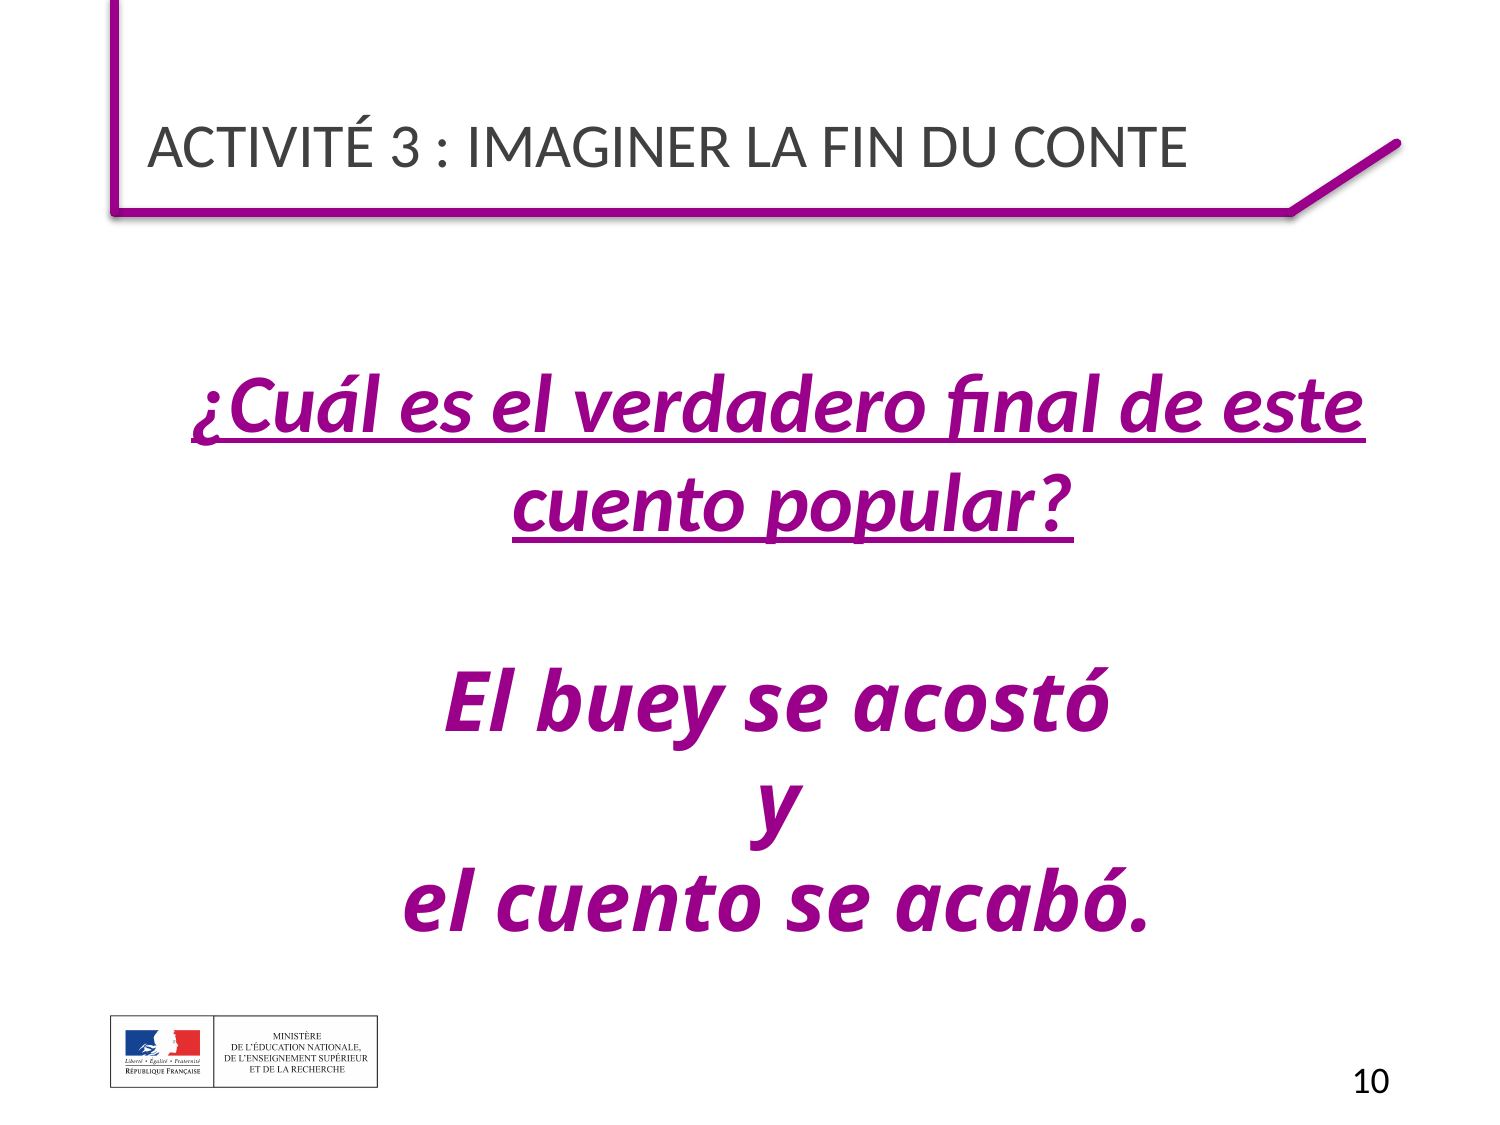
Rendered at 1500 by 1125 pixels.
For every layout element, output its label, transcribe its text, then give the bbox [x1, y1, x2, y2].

slide_number 10 [1336, 1048, 1411, 1109]
title Activité 3 : imaginer la fin du conte [132, 0, 1425, 212]
list ¿Cuál es el verdadero final de este cuento popular? El buey se acostó y el cuento se acabó. [132, 241, 1425, 996]
picture [108, 1013, 380, 1090]
